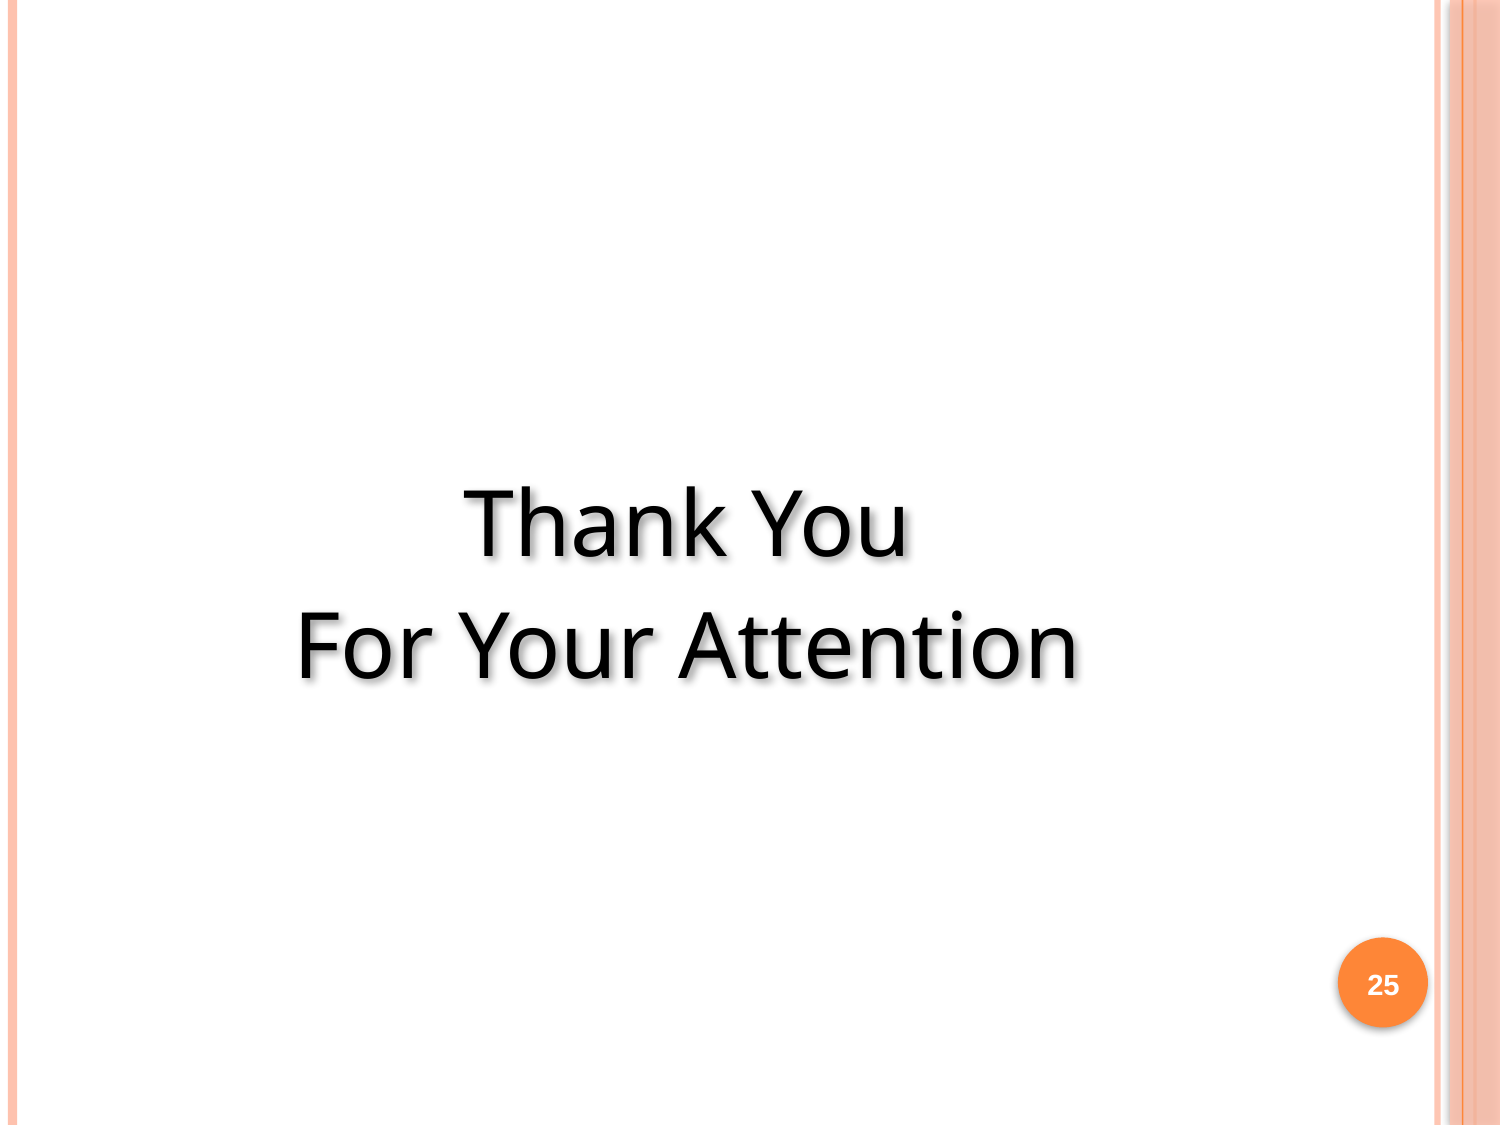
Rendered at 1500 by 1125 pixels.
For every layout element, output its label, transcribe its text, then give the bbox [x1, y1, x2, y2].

list Thank You For Your Attention [75, 262, 1300, 1062]
slide_number 25 [1333, 940, 1434, 1027]
